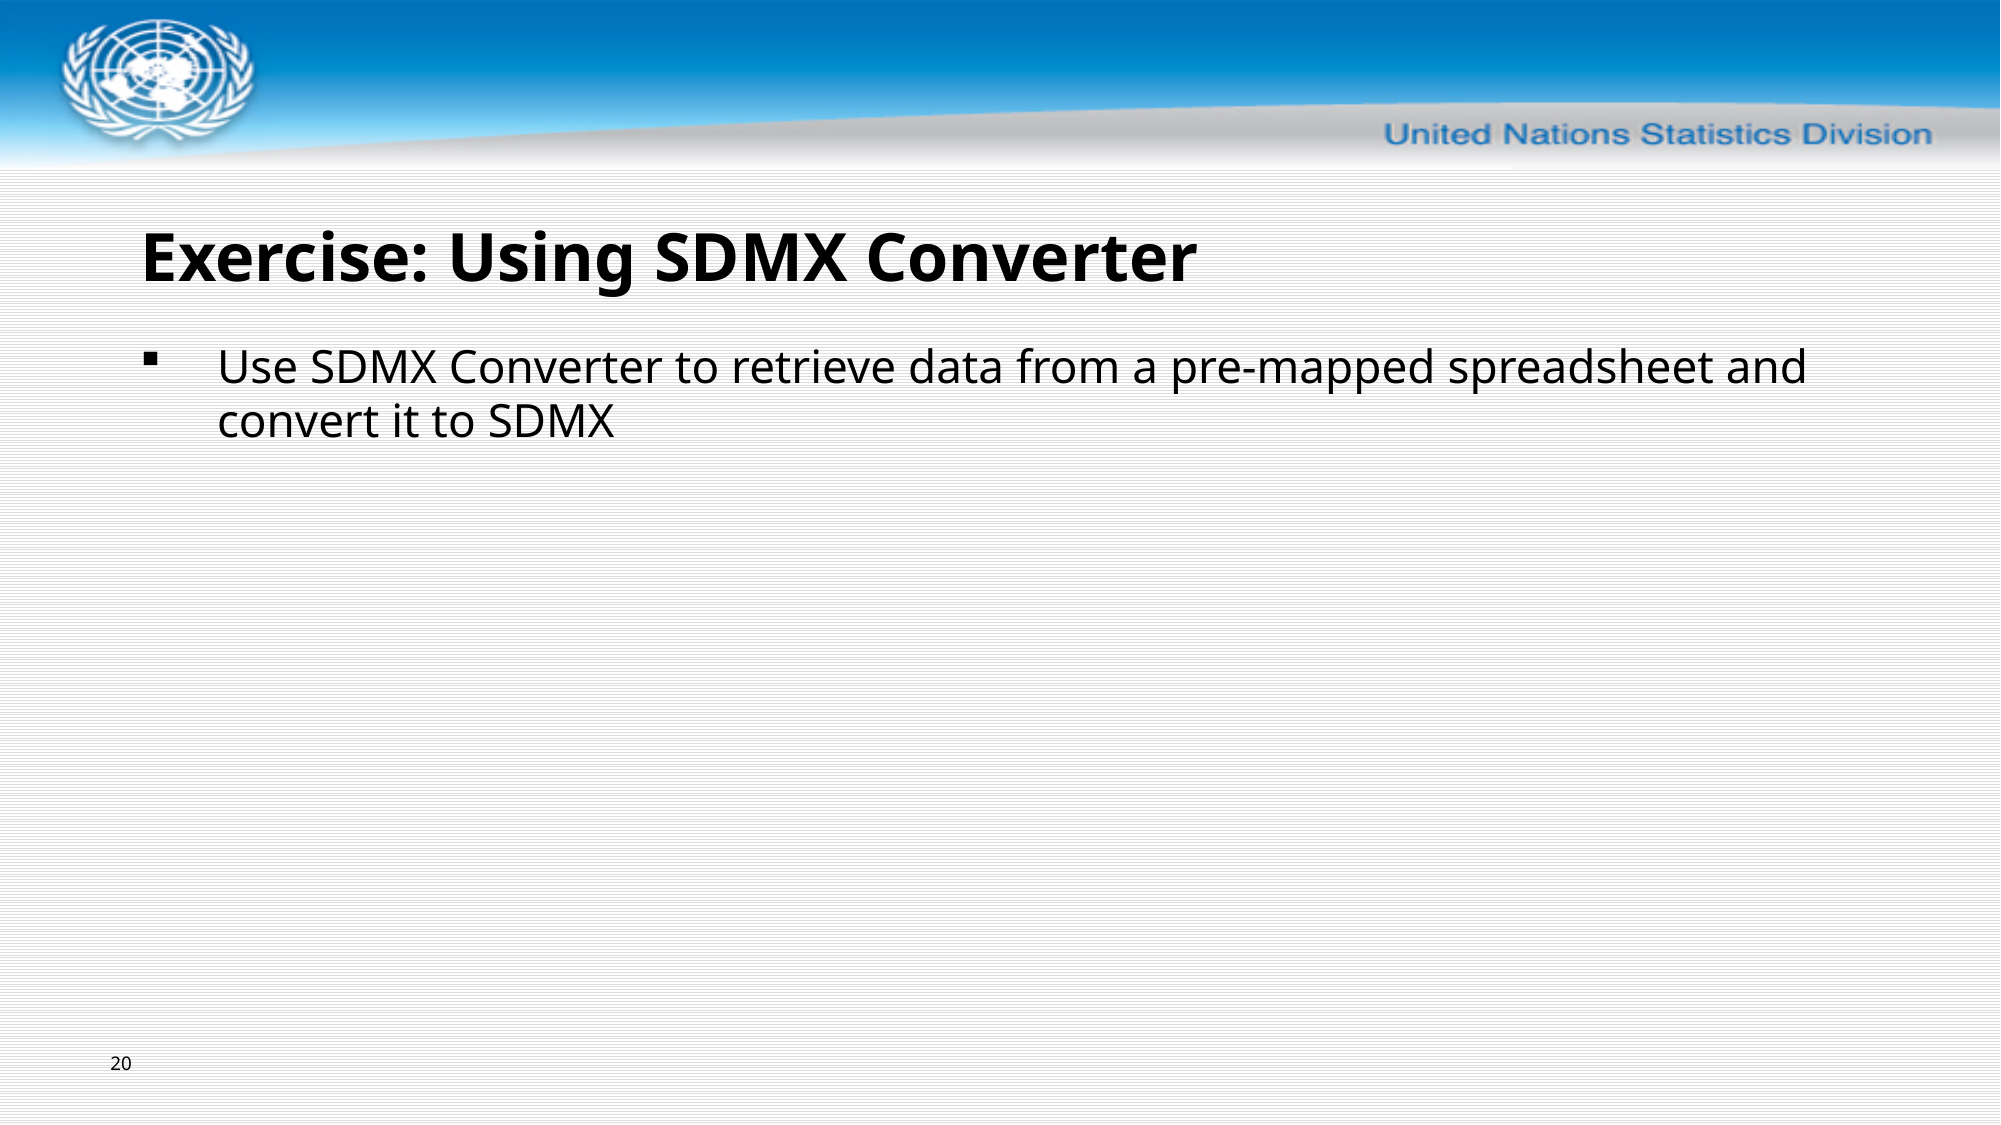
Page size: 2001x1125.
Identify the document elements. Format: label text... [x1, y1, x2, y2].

slide_number 20 [18, 1023, 147, 1105]
picture [0, 0, 2000, 169]
list Use SDMX Converter to retrieve data from a pre-mapped spreadsheet and convert it to SDMX [124, 329, 1876, 1055]
title Exercise: Using SDMX Converter [125, 196, 1876, 303]
